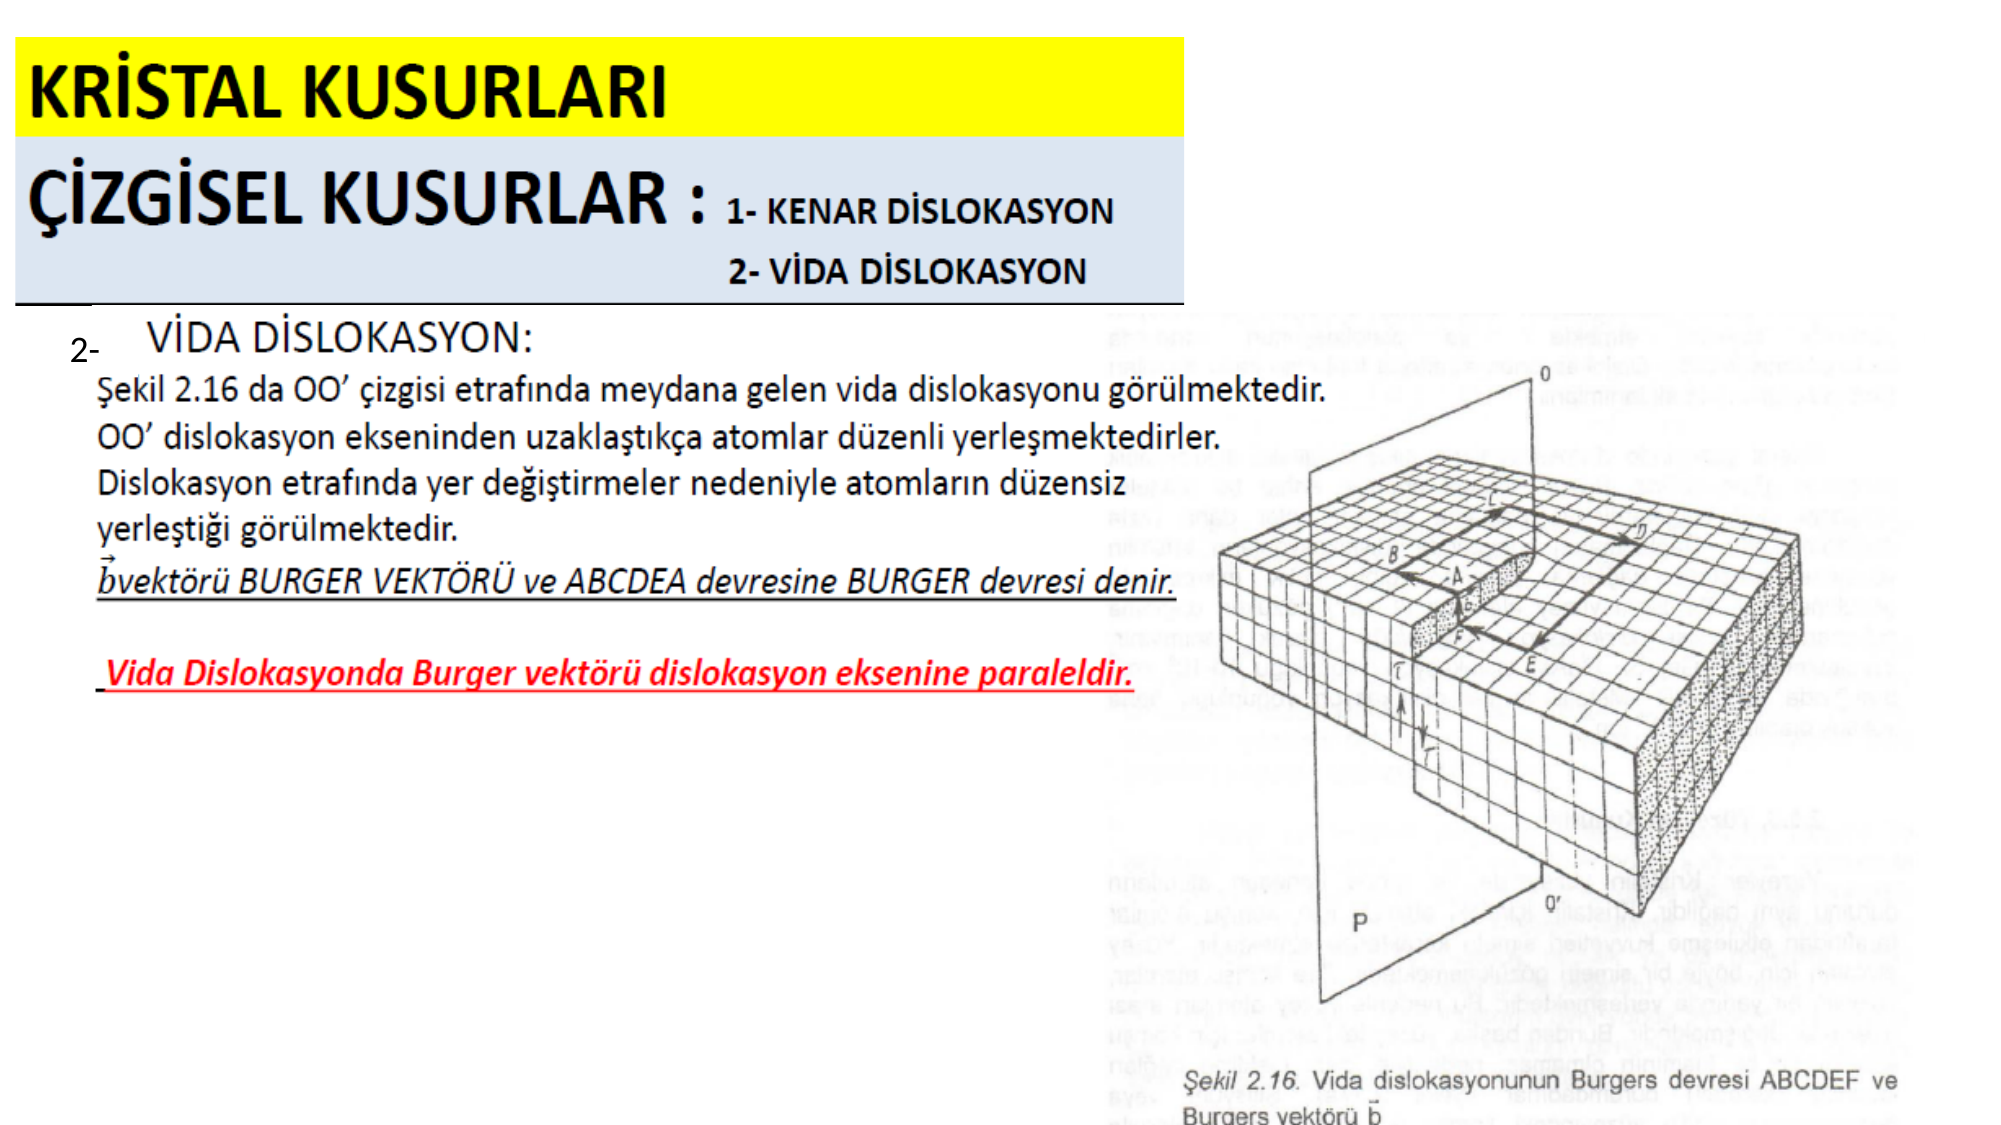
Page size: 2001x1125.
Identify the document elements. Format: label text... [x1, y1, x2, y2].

text_box 2- [54, 317, 91, 378]
picture [15, 37, 1925, 1125]
